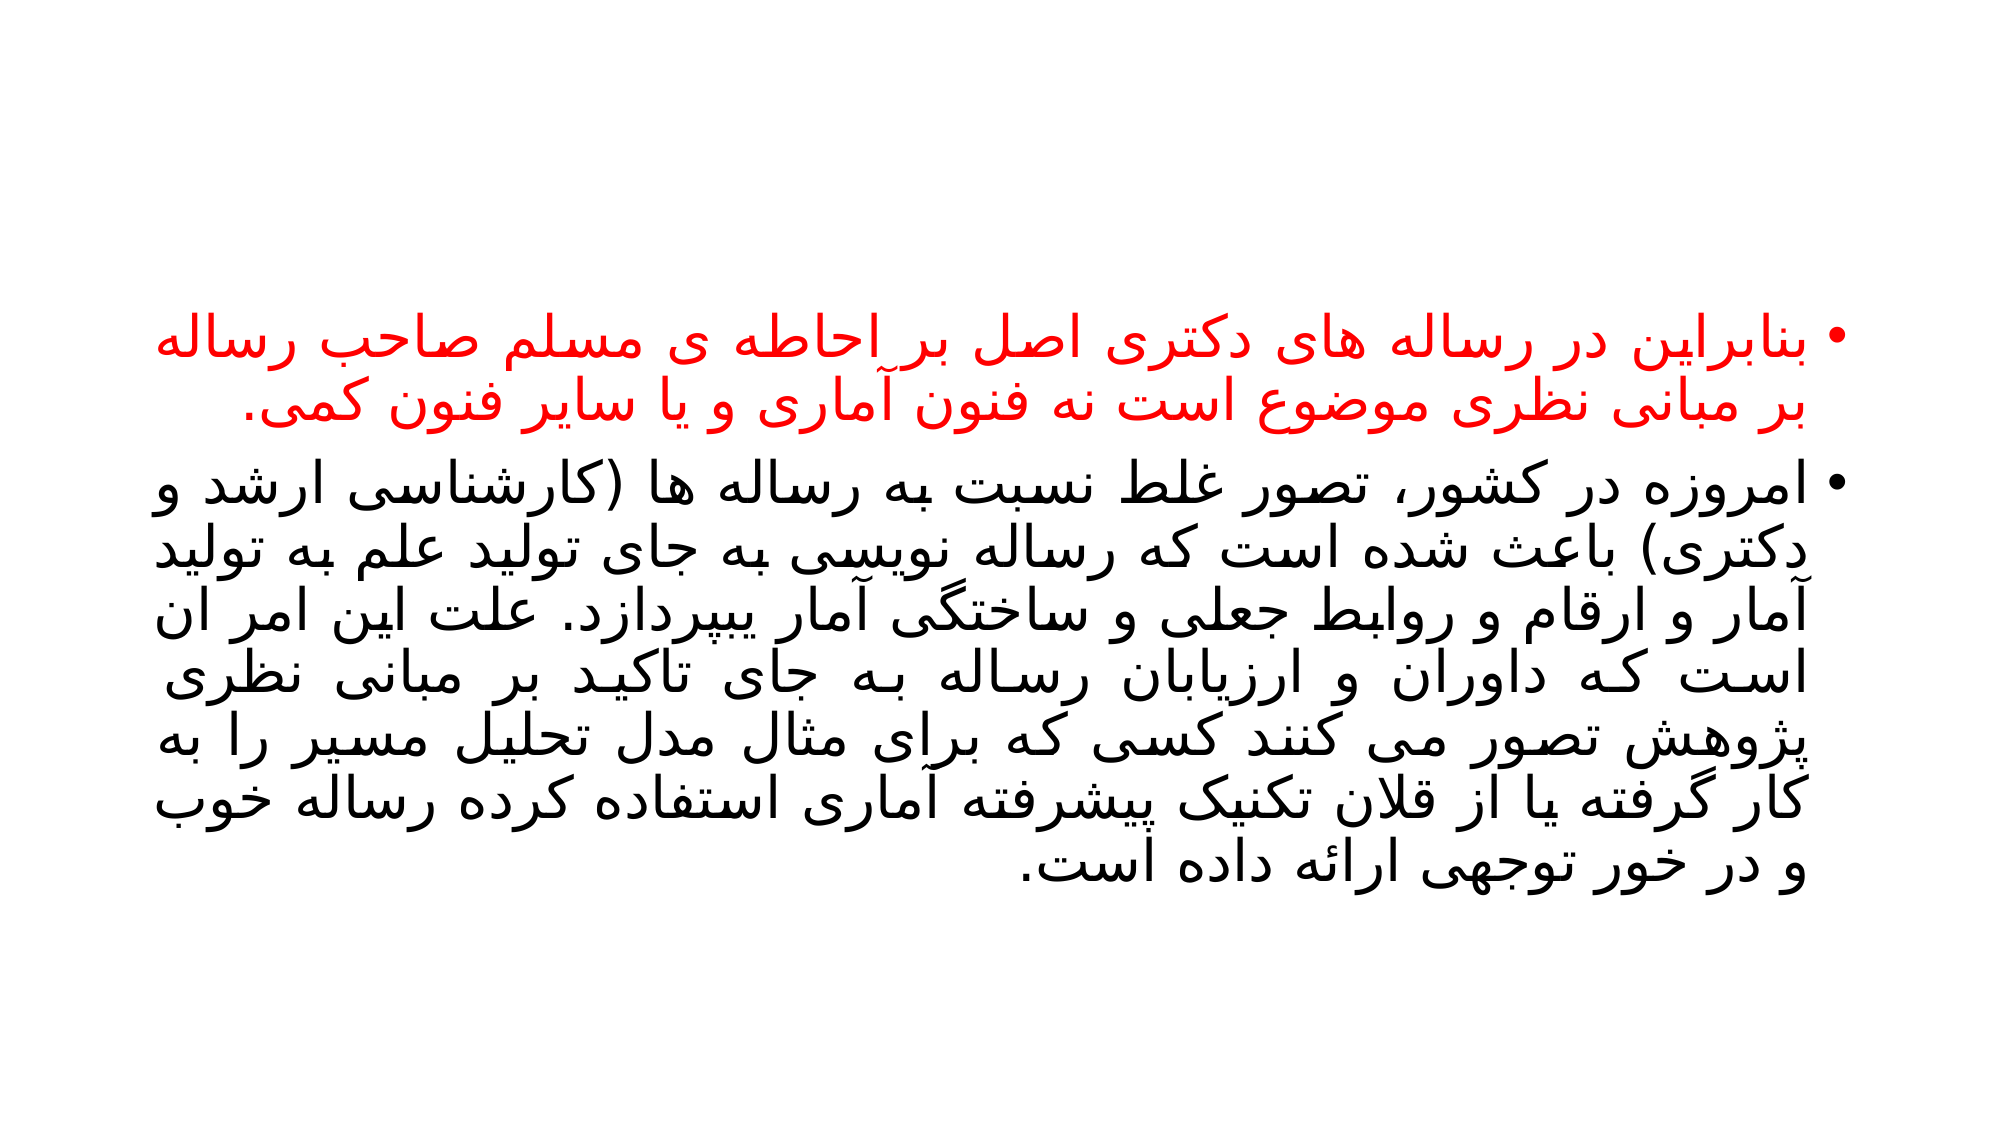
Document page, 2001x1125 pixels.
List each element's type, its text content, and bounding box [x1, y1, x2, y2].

list بنابراین در رساله های دکتری اصل بر احاطه ی مسلم صاحب رساله بر مبانی نظری موضوع است نه فنون آماری و یا سایر فنون کمی. امروزه در کشور، تصور غلط نسبت به رساله ها (کارشناسی ارشد و دکتری) باعث شده است که رساله نویسی به جای تولید علم به تولید آمار و ارقام و روابط جعلی و ساختگی آمار یبپردازد. علت این امر ان است که داوران و ارزیابان رساله به جای تاکید بر مبانی نظری پژوهش تصور می کنند کسی که برای مثال مدل تحلیل مسیر را به کار گرفته یا از قلان تکنیک پیشرفته آماری استفاده کرده رساله خوب و در خور توجهی ارائه داده است. [137, 299, 1863, 1014]
